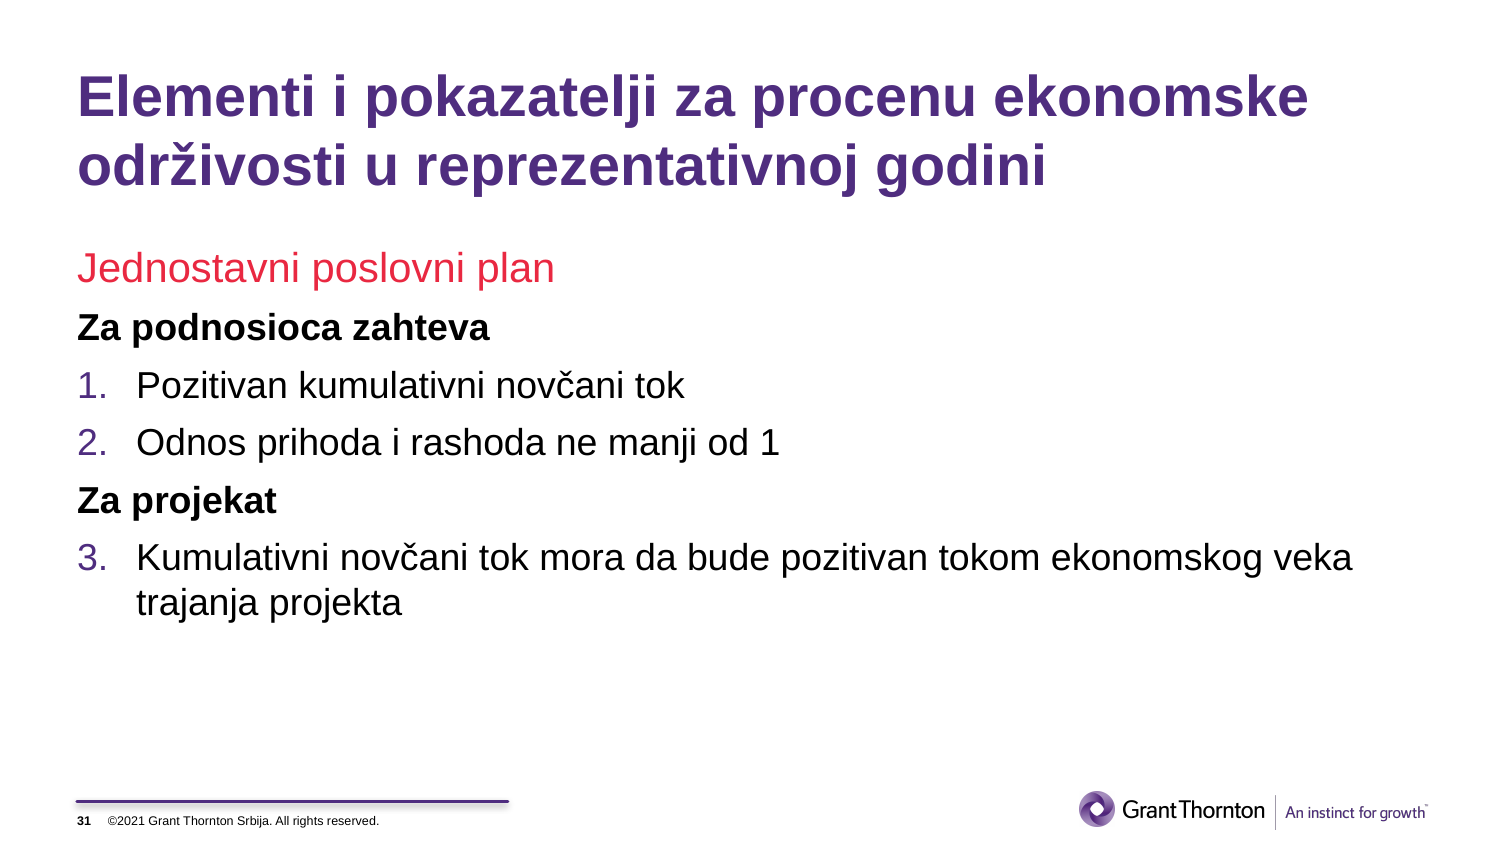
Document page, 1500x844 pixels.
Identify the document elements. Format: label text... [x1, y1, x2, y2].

title Elementi i pokazatelji za procenu ekonomske održivosti u reprezentativnoj godini [77, 58, 1424, 198]
slide_number 31 [77, 804, 108, 835]
list Jednostavni poslovni plan Za podnosioca zahteva Pozitivan kumulativni novčani tok Odnos prihoda i rashoda ne manji od 1 Za projekat Kumulativni novčani tok mora da bude pozitivan tokom ekonomskog veka trajanja projekta [77, 240, 1424, 771]
picture [1079, 791, 1115, 827]
